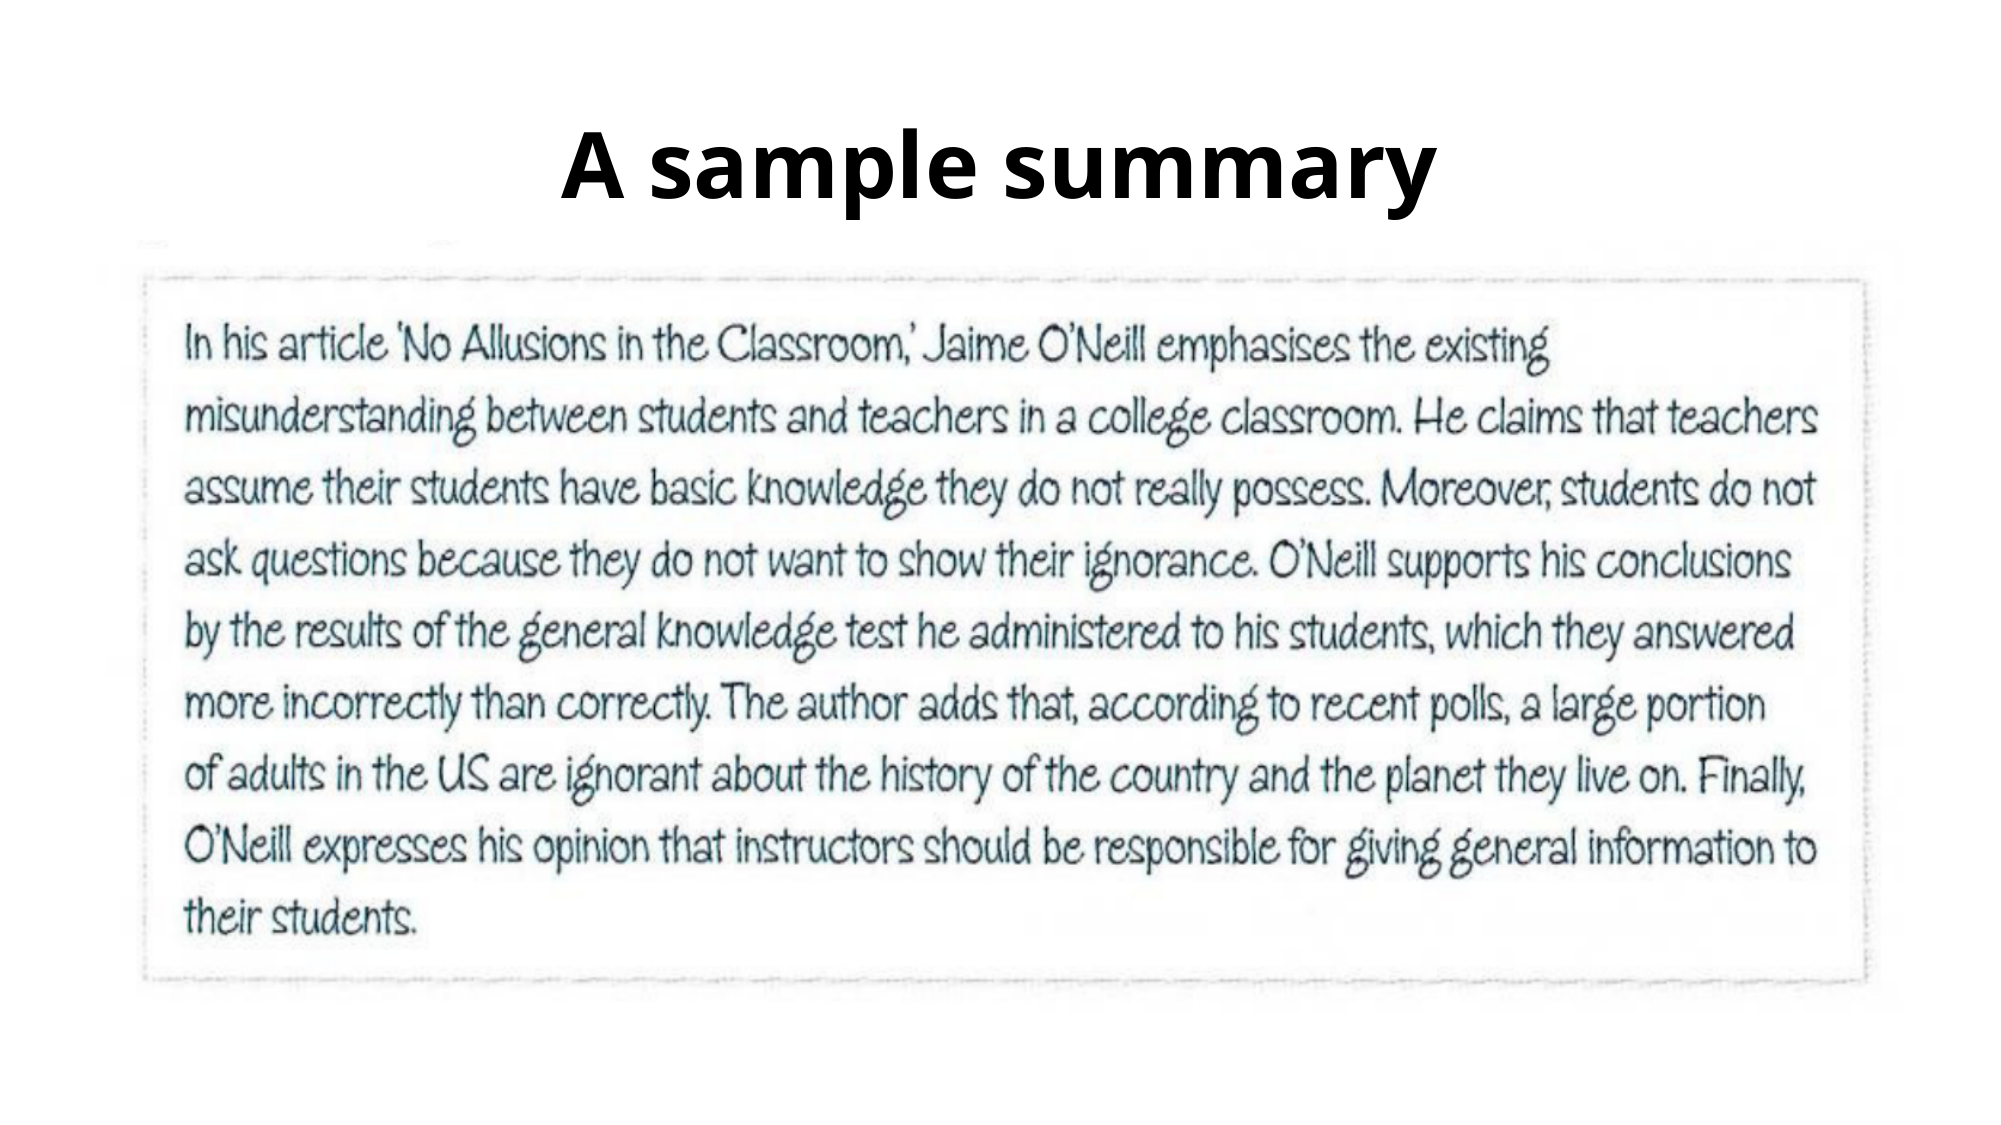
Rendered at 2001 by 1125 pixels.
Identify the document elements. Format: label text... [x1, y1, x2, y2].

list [97, 240, 1903, 1013]
title A sample summary [137, 59, 1863, 240]
